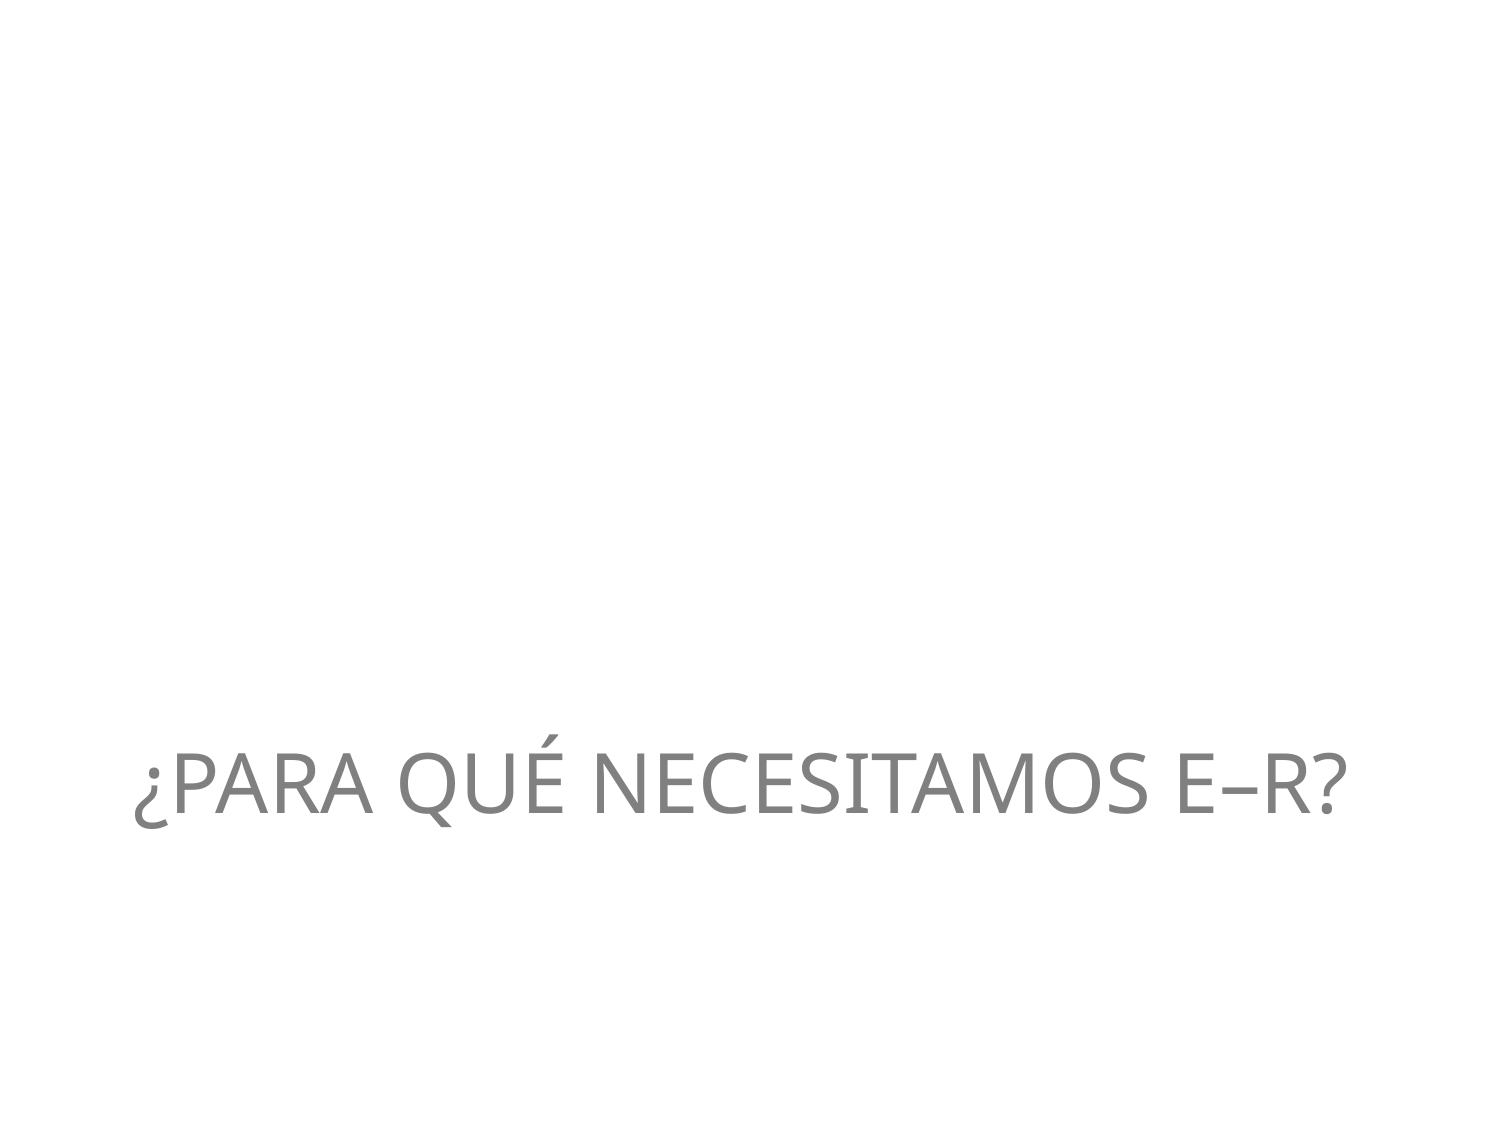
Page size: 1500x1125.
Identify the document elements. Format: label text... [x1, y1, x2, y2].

title ¿Para qué necesitamos E–R? [118, 722, 1394, 947]
